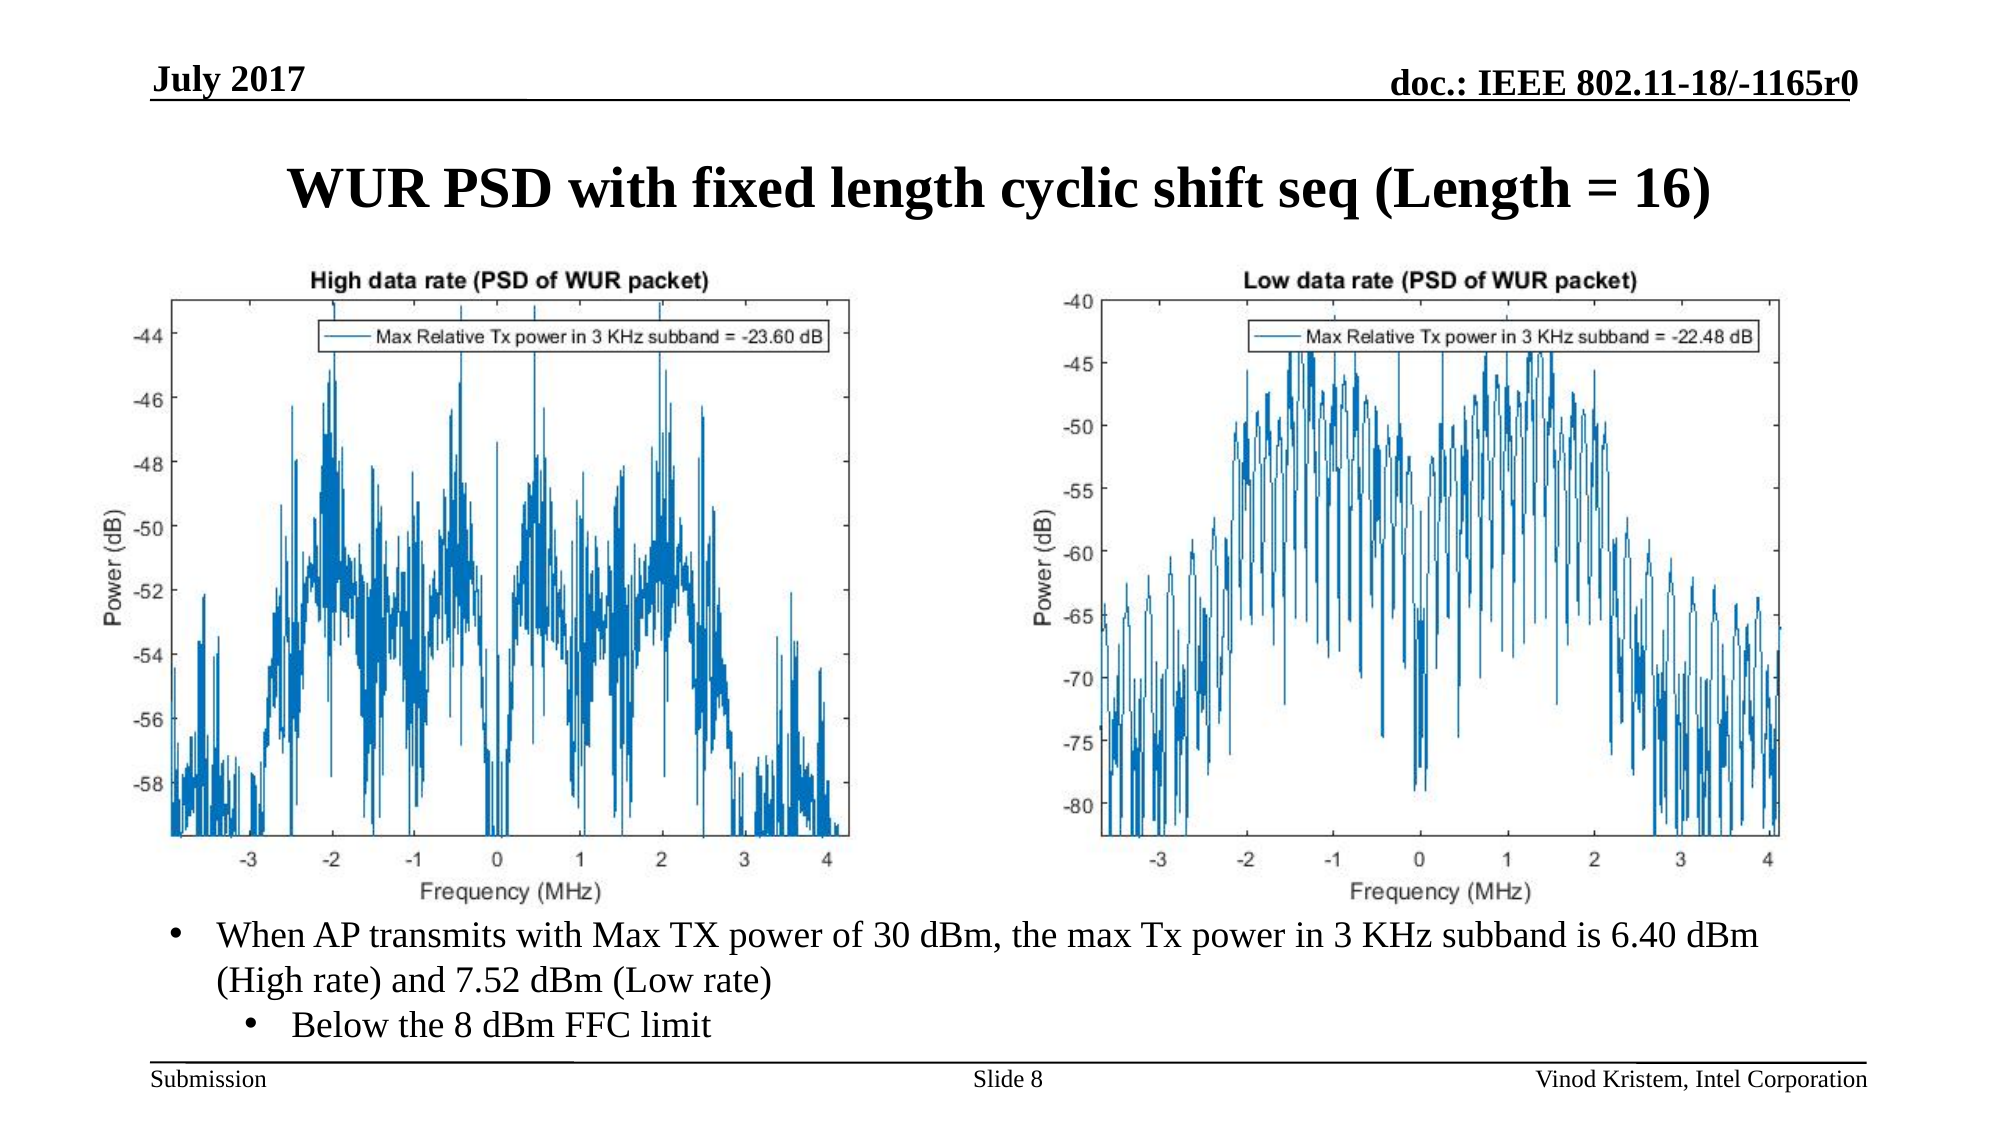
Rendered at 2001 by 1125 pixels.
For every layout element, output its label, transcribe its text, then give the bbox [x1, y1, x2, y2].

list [57, 251, 933, 909]
slide_number Slide 8 [950, 1061, 1067, 1123]
title WUR PSD with fixed length cyclic shift seq (Length = 16) [137, 75, 1863, 294]
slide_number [152, 54, 563, 100]
picture [987, 251, 1863, 909]
text_box When AP transmits with Max TX power of 30 dBm, the max Tx power in 3 KHz subband is 6.40 dBm (High rate) and 7.52 dBm (Low rate) Below the 8 dBm FFC limit [154, 903, 1863, 1053]
footer Vinod Kristem, Intel Corporation [1171, 1061, 1869, 1093]
